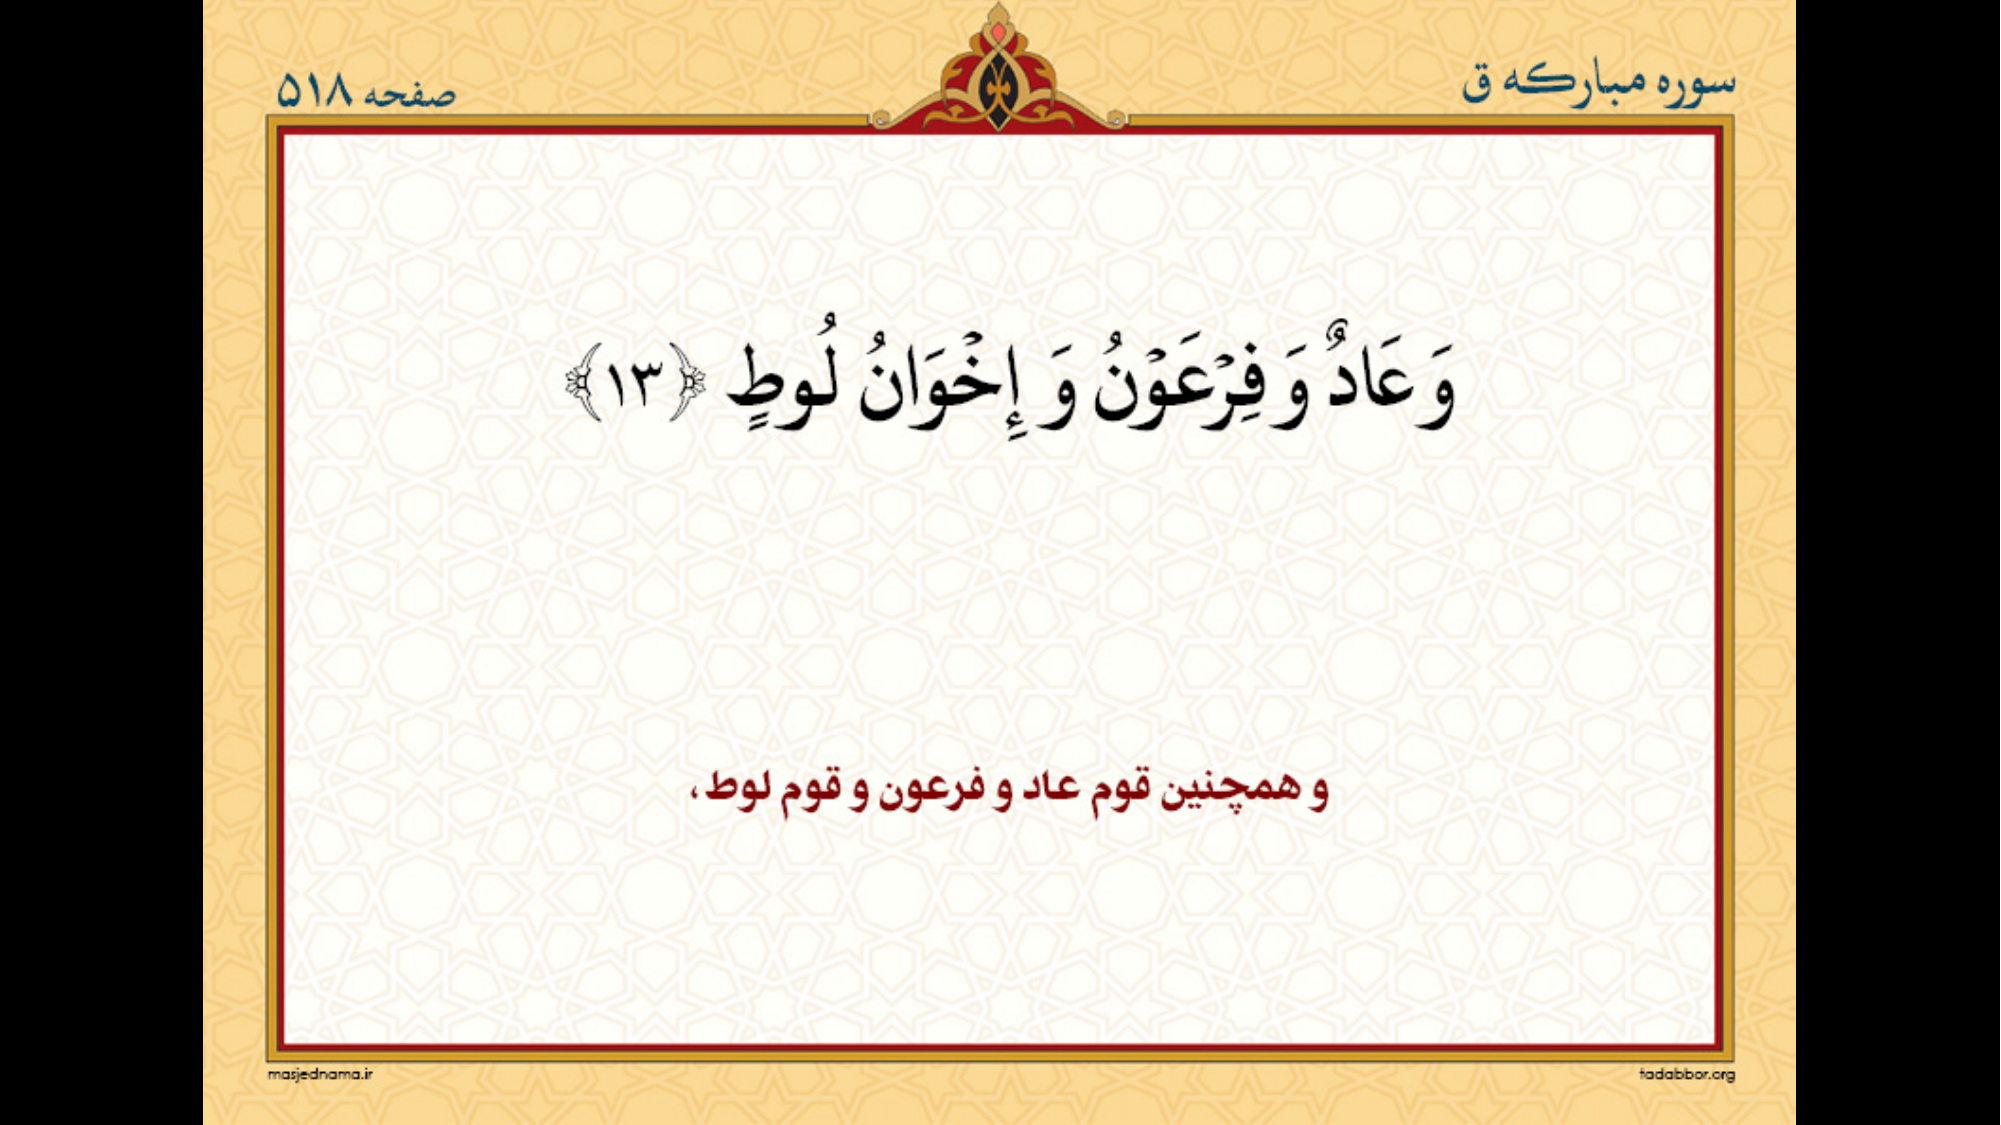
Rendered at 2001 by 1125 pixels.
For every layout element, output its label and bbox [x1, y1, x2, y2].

picture [203, 0, 1796, 1125]
